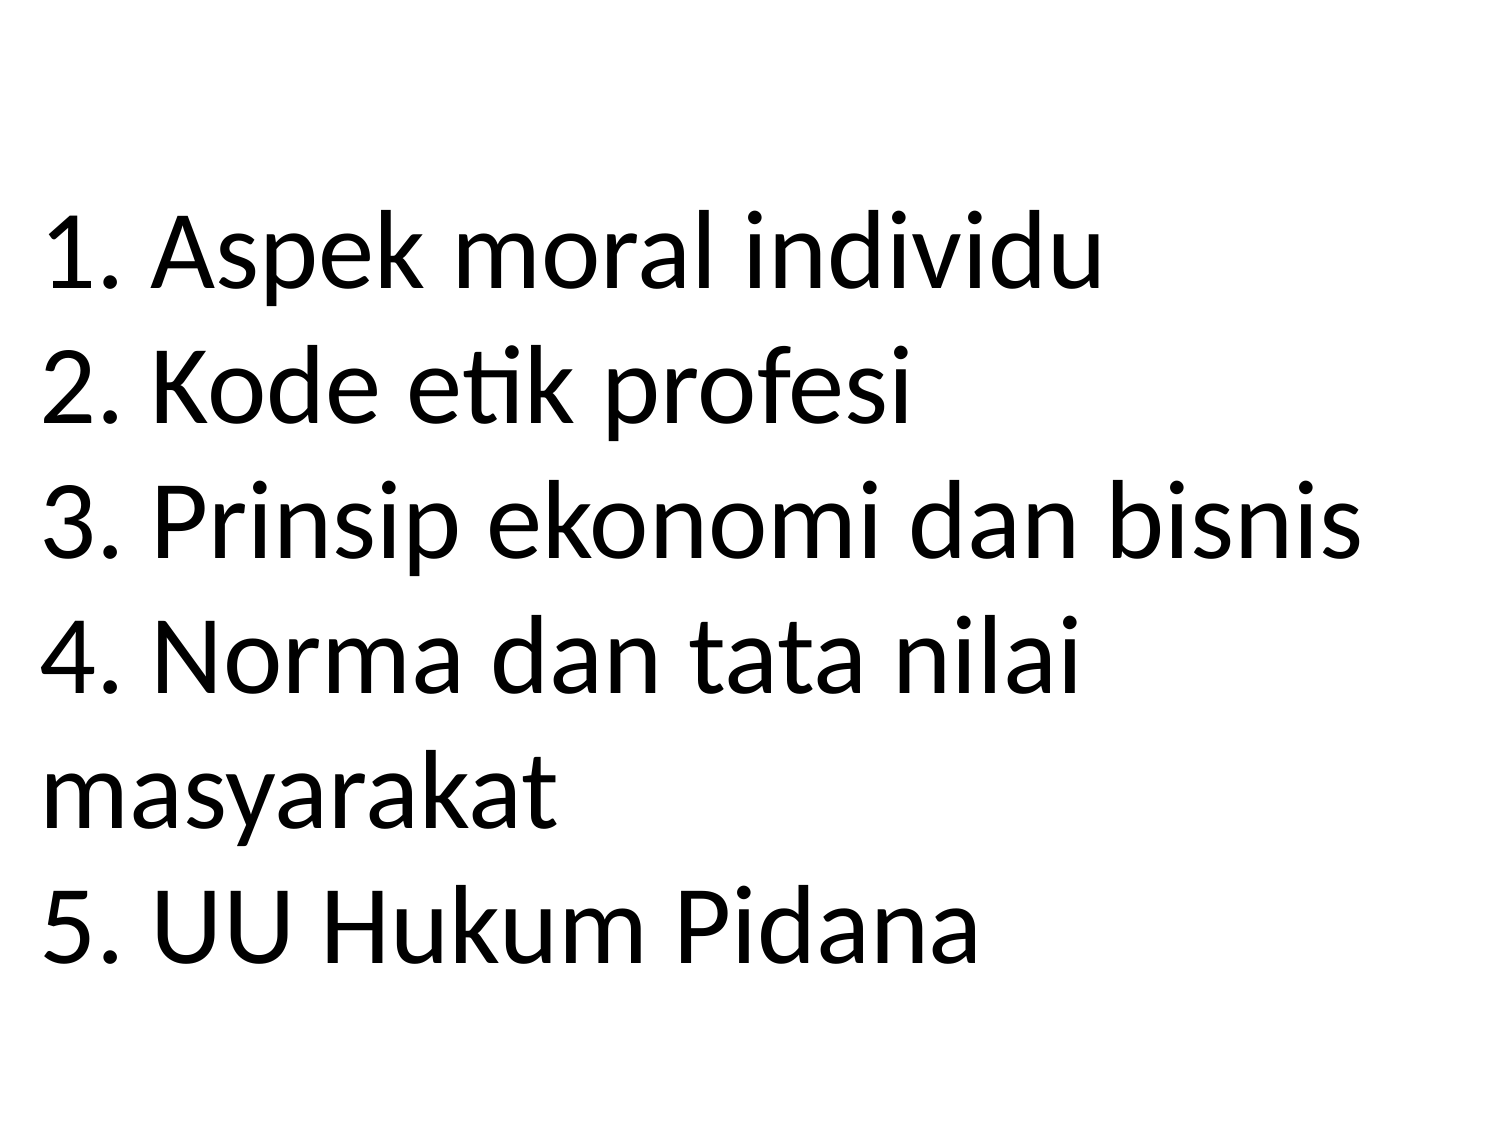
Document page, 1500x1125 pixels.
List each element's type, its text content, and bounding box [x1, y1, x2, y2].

title 1. Aspek moral individu 2. Kode etik profesi 3. Prinsip ekonomi dan bisnis 4. Norma dan tata nilai masyarakat 5. UU Hukum Pidana [24, 112, 1475, 1050]
